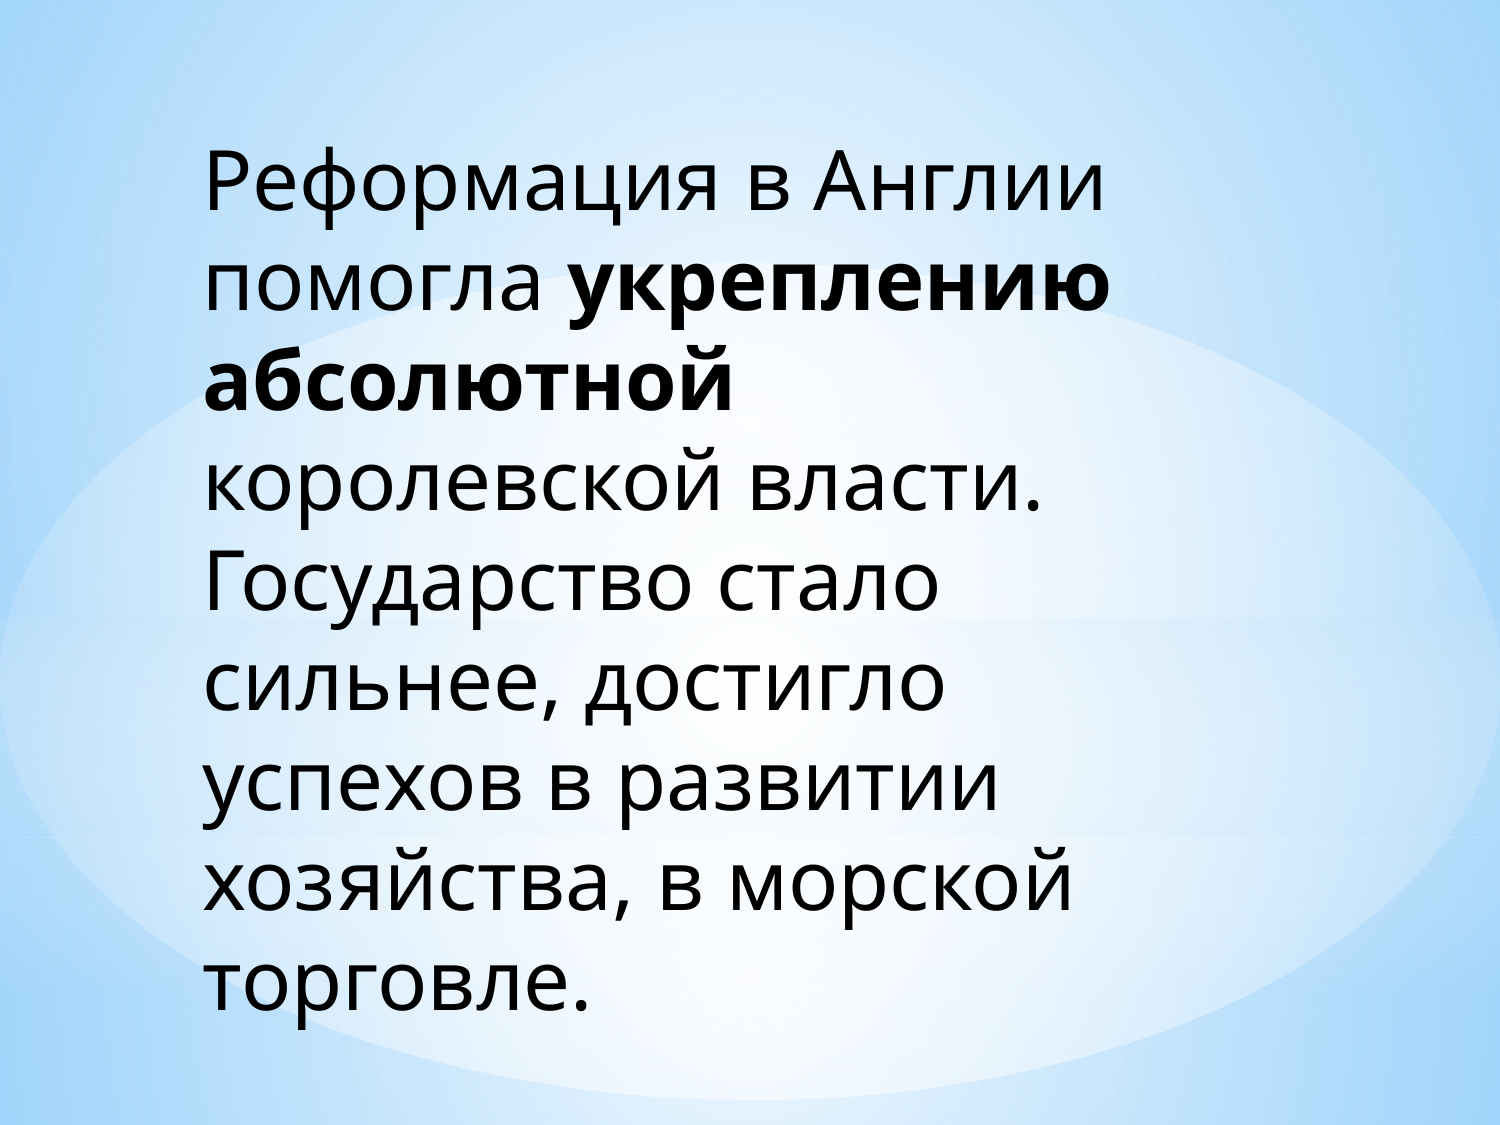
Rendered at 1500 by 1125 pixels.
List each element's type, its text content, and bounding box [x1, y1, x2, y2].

list Реформация в Англии помогла укреплению абсолютной королевской власти. Государство стало сильнее, достигло успехов в развитии хозяйства, в морской торговле. [187, 120, 1238, 690]
